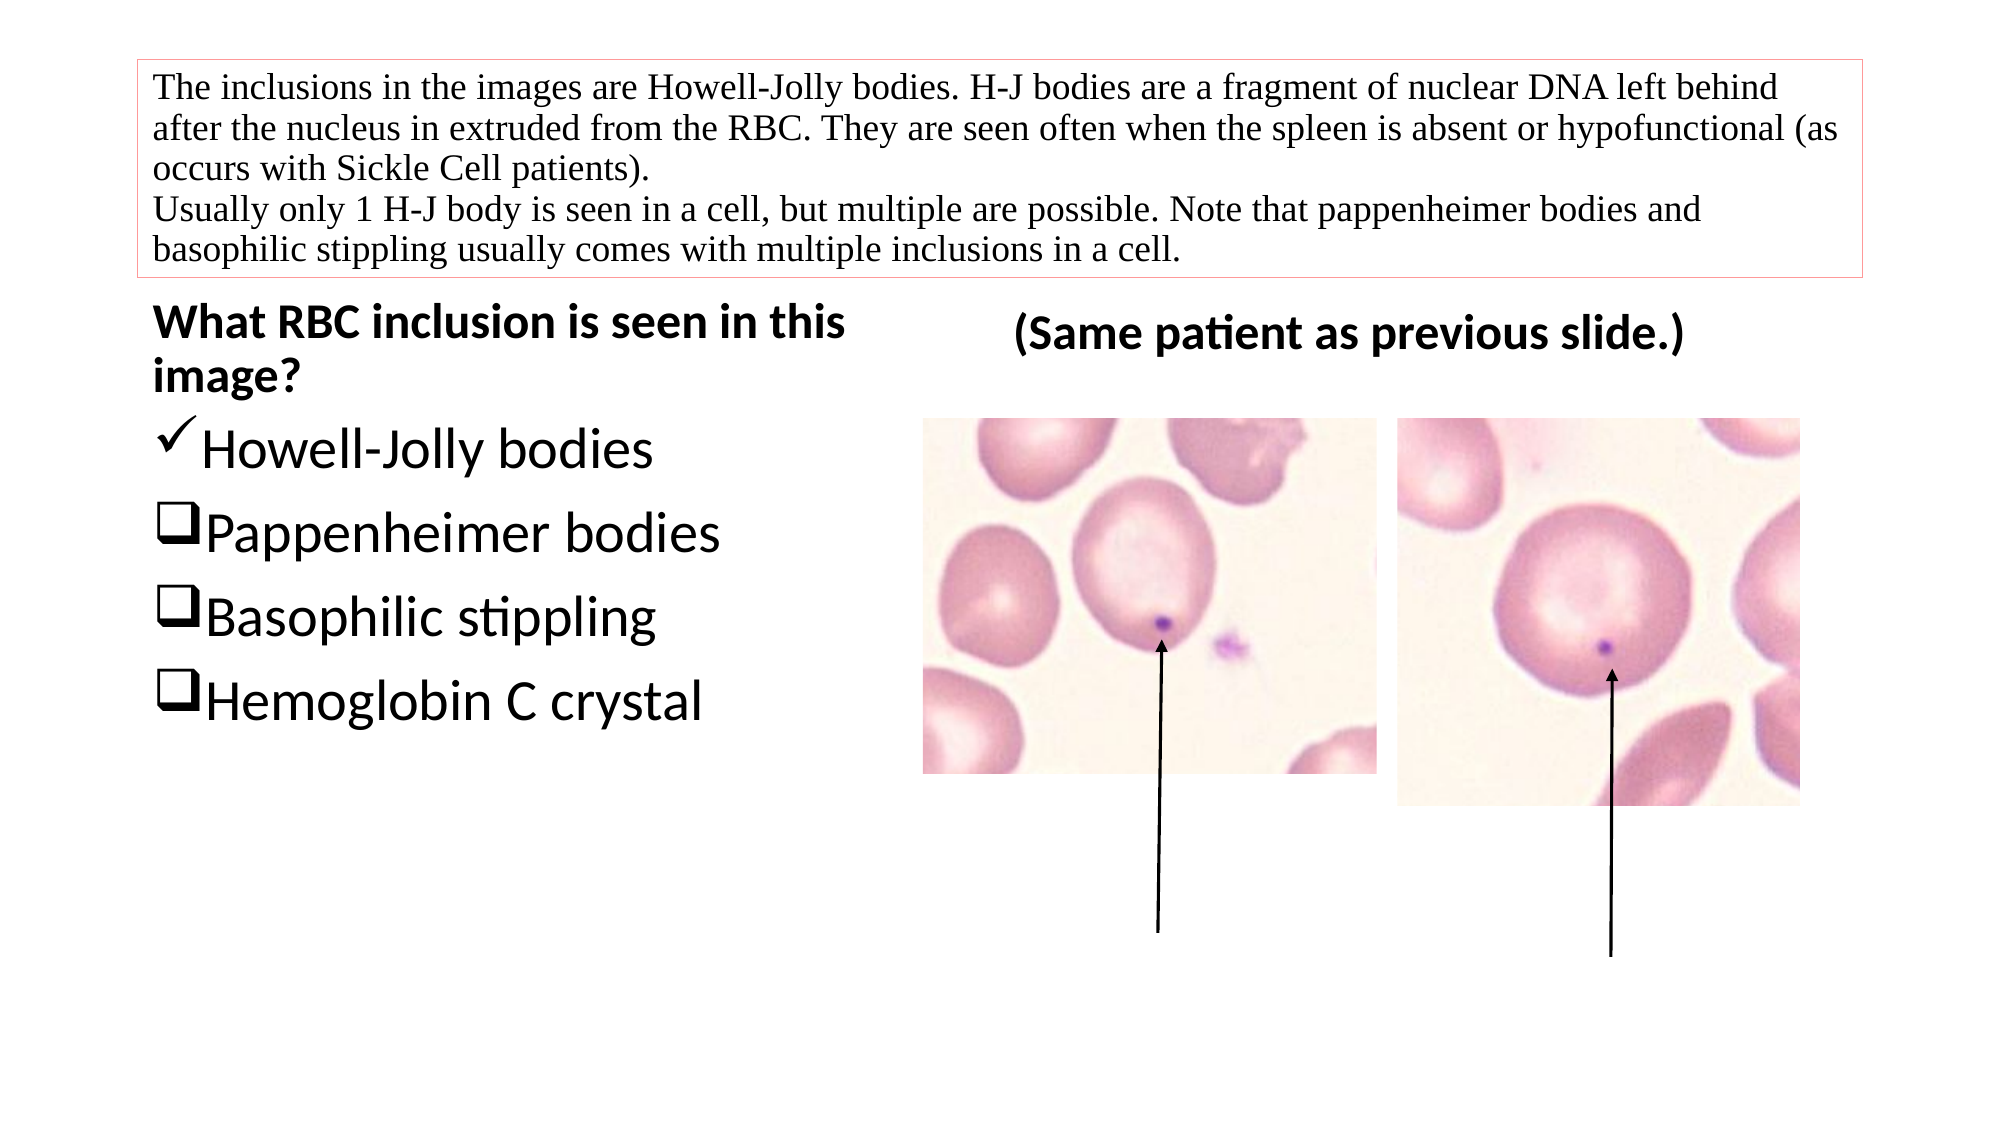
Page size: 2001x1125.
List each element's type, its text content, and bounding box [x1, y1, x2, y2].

list (Same patient as previous slide.) [998, 284, 1849, 369]
title The inclusions in the images are Howell-Jolly bodies. H-J bodies are a fragment of nuclear DNA left behind after the nucleus in extruded from the RBC. They are seen often when the spleen is absent or hypofunctional (as occurs with Sickle Cell patients). Usually only 1 H-J body is seen in a cell, but multiple are possible. Note that pappenheimer bodies and basophilic stippling usually comes with multiple inclusions in a cell. [137, 59, 1863, 278]
picture [922, 418, 1377, 774]
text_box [1157, 639, 1162, 933]
list What RBC inclusion is seen in this image? [137, 275, 984, 410]
list Howell-Jolly bodies Pappenheimer bodies Basophilic stippling Hemoglobin C crystal [137, 410, 984, 1016]
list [1397, 418, 1800, 806]
